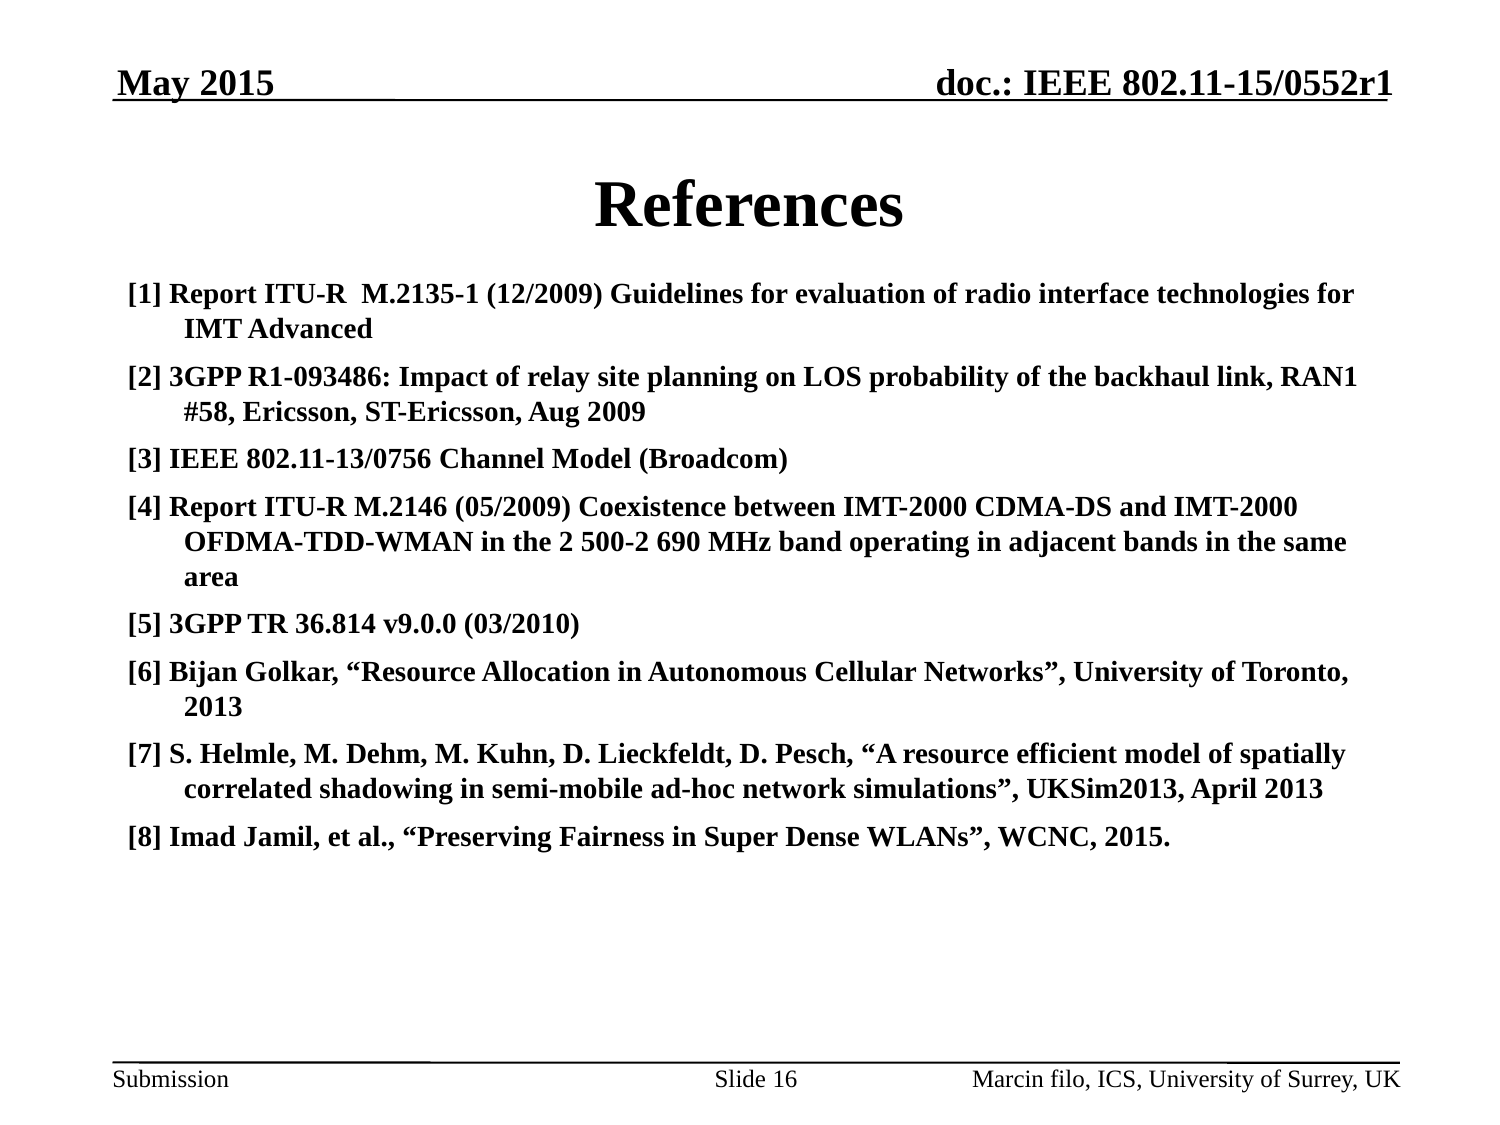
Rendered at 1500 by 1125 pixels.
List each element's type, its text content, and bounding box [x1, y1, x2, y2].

footer Marcin filo, ICS, University of Surrey, UK [902, 1061, 1402, 1093]
list [1] Report ITU-R M.2135-1 (12/2009) Guidelines for evaluation of radio interface technologies for IMT Advanced [2] 3GPP R1-093486: Impact of relay site planning on LOS probability of the backhaul link, RAN1 #58, Ericsson, ST-Ericsson, Aug 2009 [3] IEEE 802.11-13/0756 Channel Model (Broadcom) [4] Report ITU-R M.2146 (05/2009) Coexistence between IMT-2000 CDMA-DS and IMT-2000 OFDMA-TDD-WMAN in the 2 500-2 690 MHz band operating in adjacent bands in the same area [5] 3GPP TR 36.814 v9.0.0 (03/2010) [6] Bijan Golkar, “Resource Allocation in Autonomous Cellular Networks”, University of Toronto, 2013 [7] S. Helmle, M. Dehm, M. Kuhn, D. Lieckfeldt, D. Pesch, “A resource efficient model of spatially correlated shadowing in semi-mobile ad-hoc network simulations”, UKSim2013, April 2013 [8] Imad Jamil, et al., “Preserving Fairness in Super Dense WLANs”, WCNC, 2015. [112, 266, 1388, 958]
title References [112, 112, 1388, 266]
slide_number Slide 16 [712, 1061, 800, 1123]
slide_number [116, 58, 507, 104]
